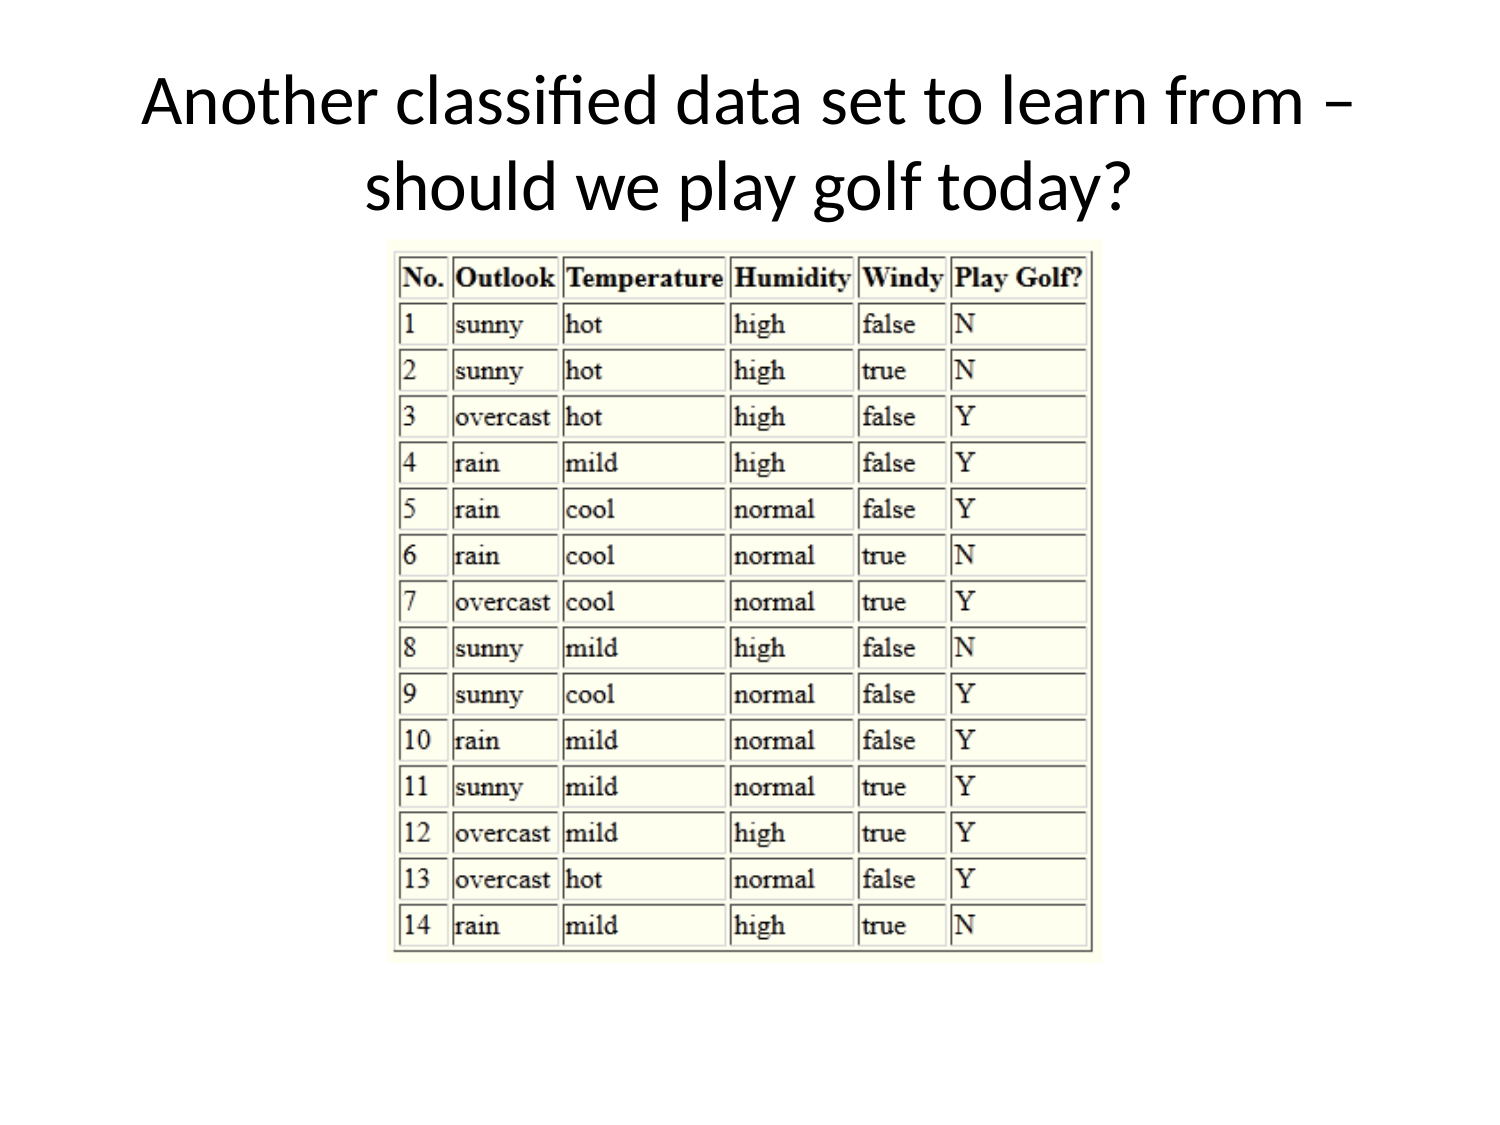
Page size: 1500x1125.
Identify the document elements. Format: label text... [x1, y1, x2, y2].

picture [387, 239, 1102, 963]
title Another classified data set to learn from – should we play golf today? [75, 45, 1425, 233]
